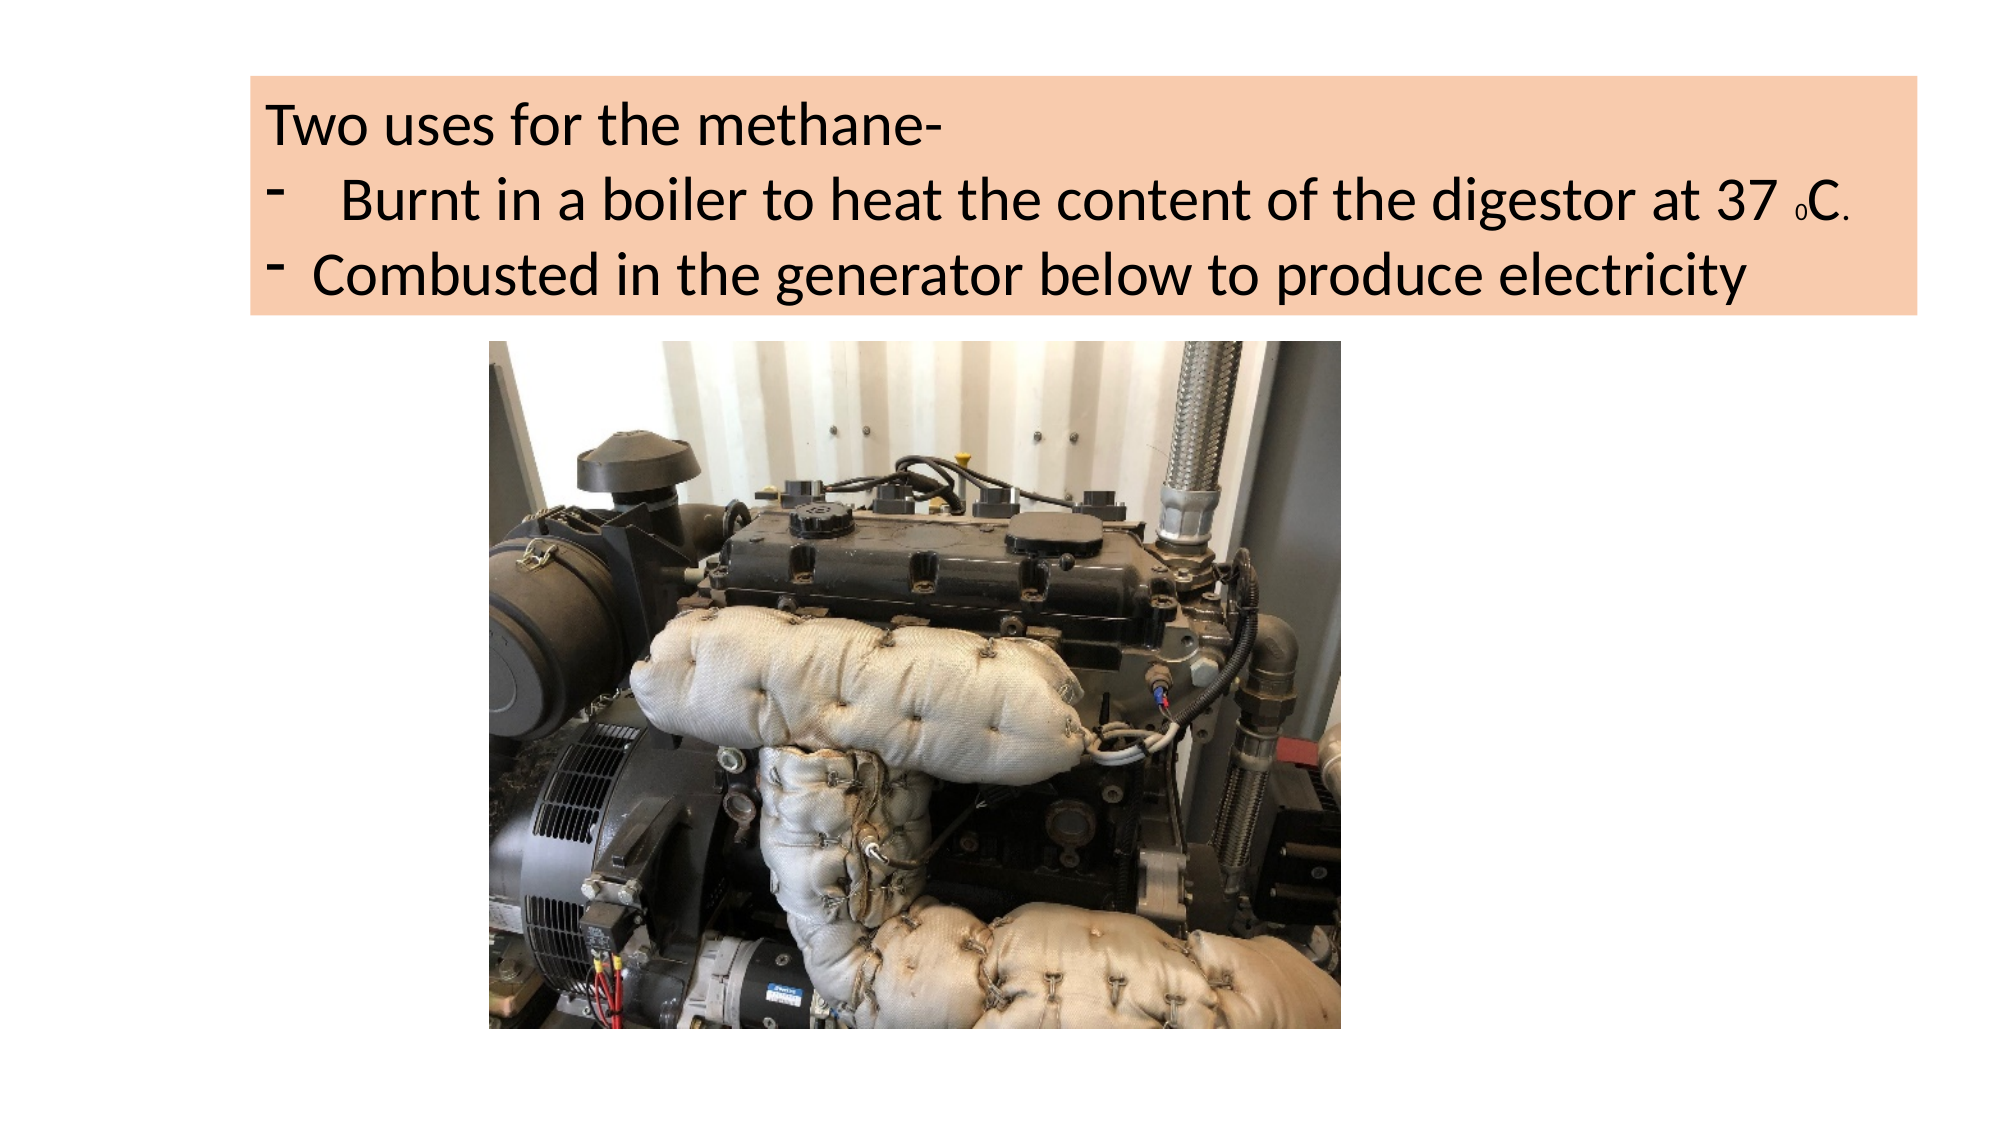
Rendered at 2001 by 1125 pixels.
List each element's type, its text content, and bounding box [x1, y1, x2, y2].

text_box Two uses for the methane- Burnt in a boiler to heat the content of the digestor at 37 0C. Combusted in the generator below to produce electricity [250, 75, 1918, 316]
picture [489, 341, 1341, 1029]
